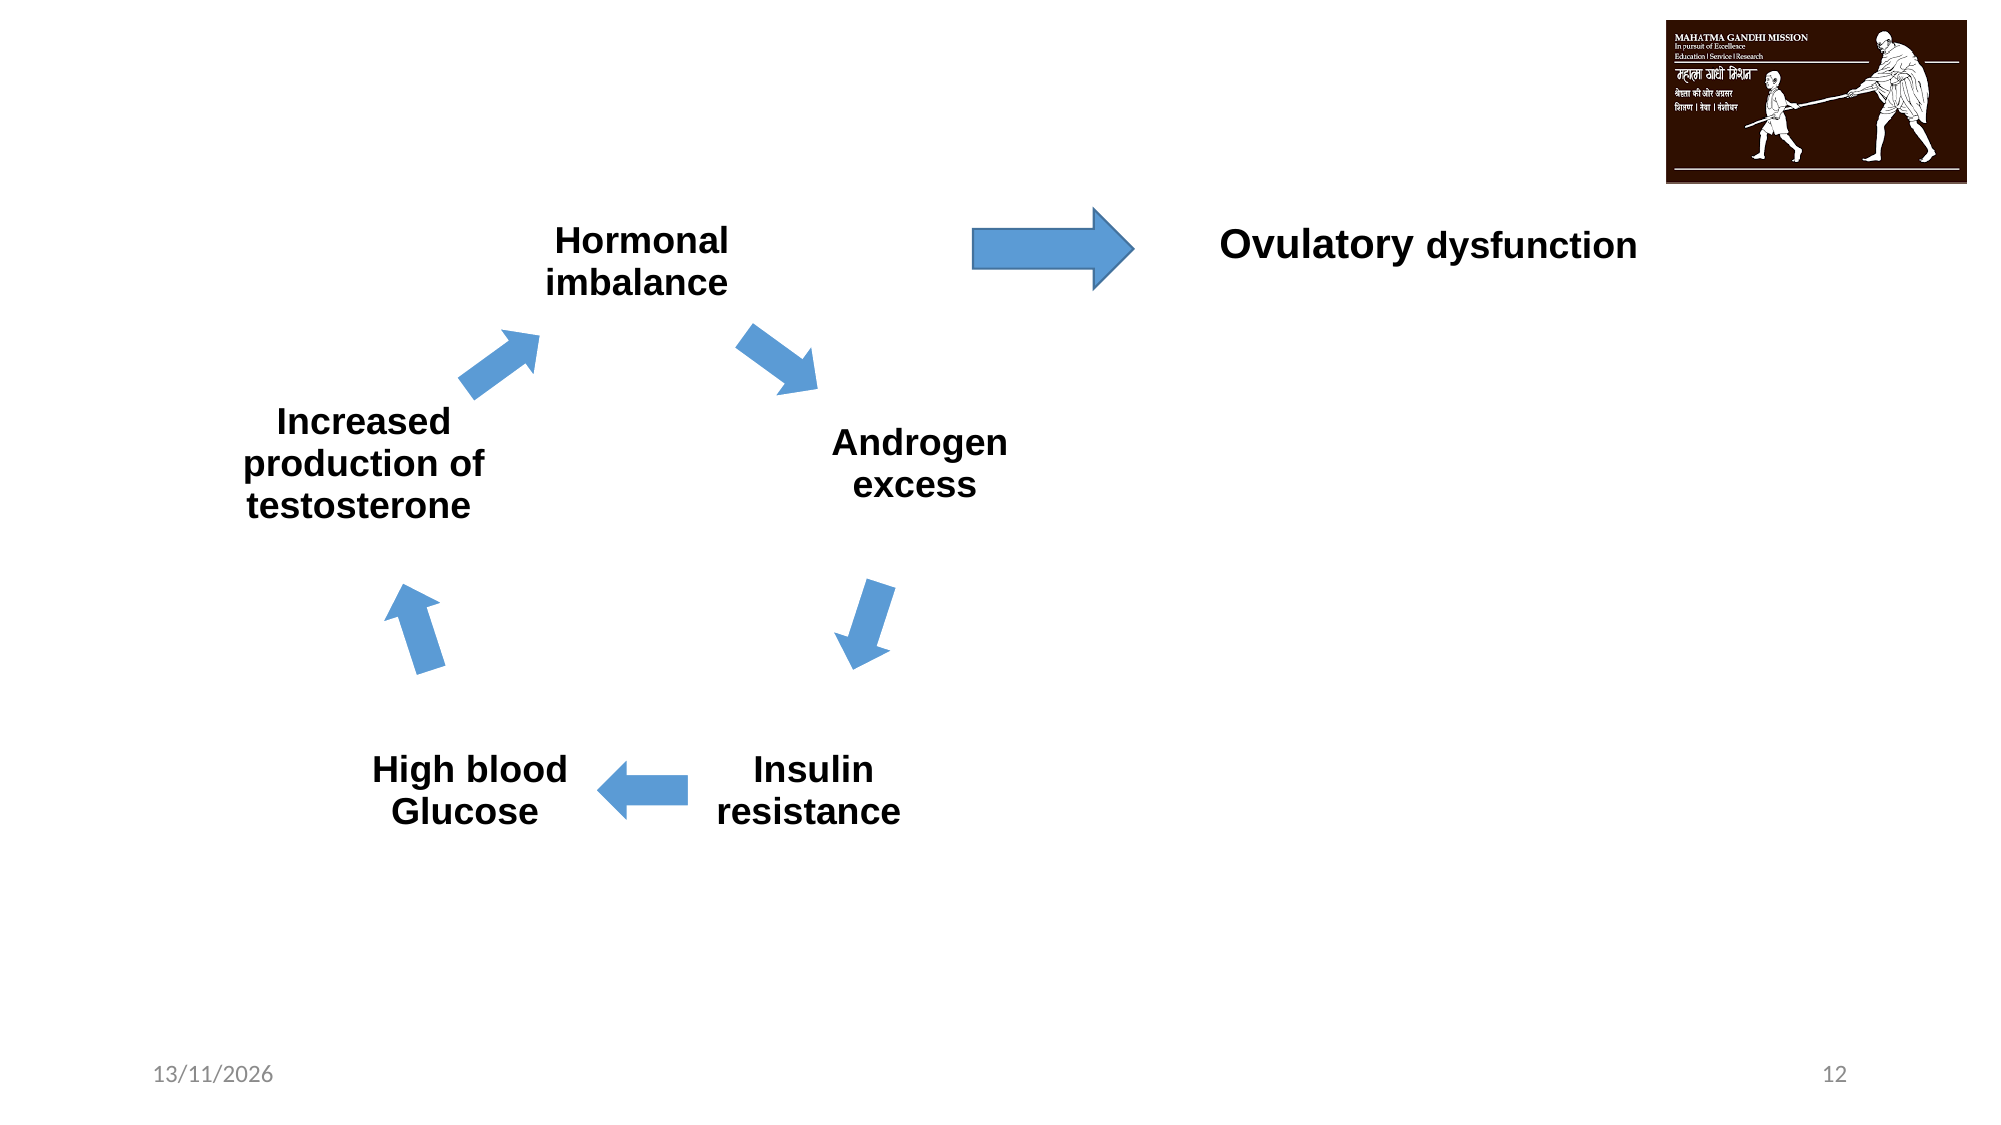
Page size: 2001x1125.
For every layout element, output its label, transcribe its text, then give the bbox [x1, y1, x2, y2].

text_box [79, 163, 1205, 944]
slide_number 12 [1412, 1042, 1863, 1103]
text_box Ovulatory dysfunction [1205, 209, 1656, 274]
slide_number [137, 1042, 588, 1103]
picture [1666, 20, 1967, 184]
